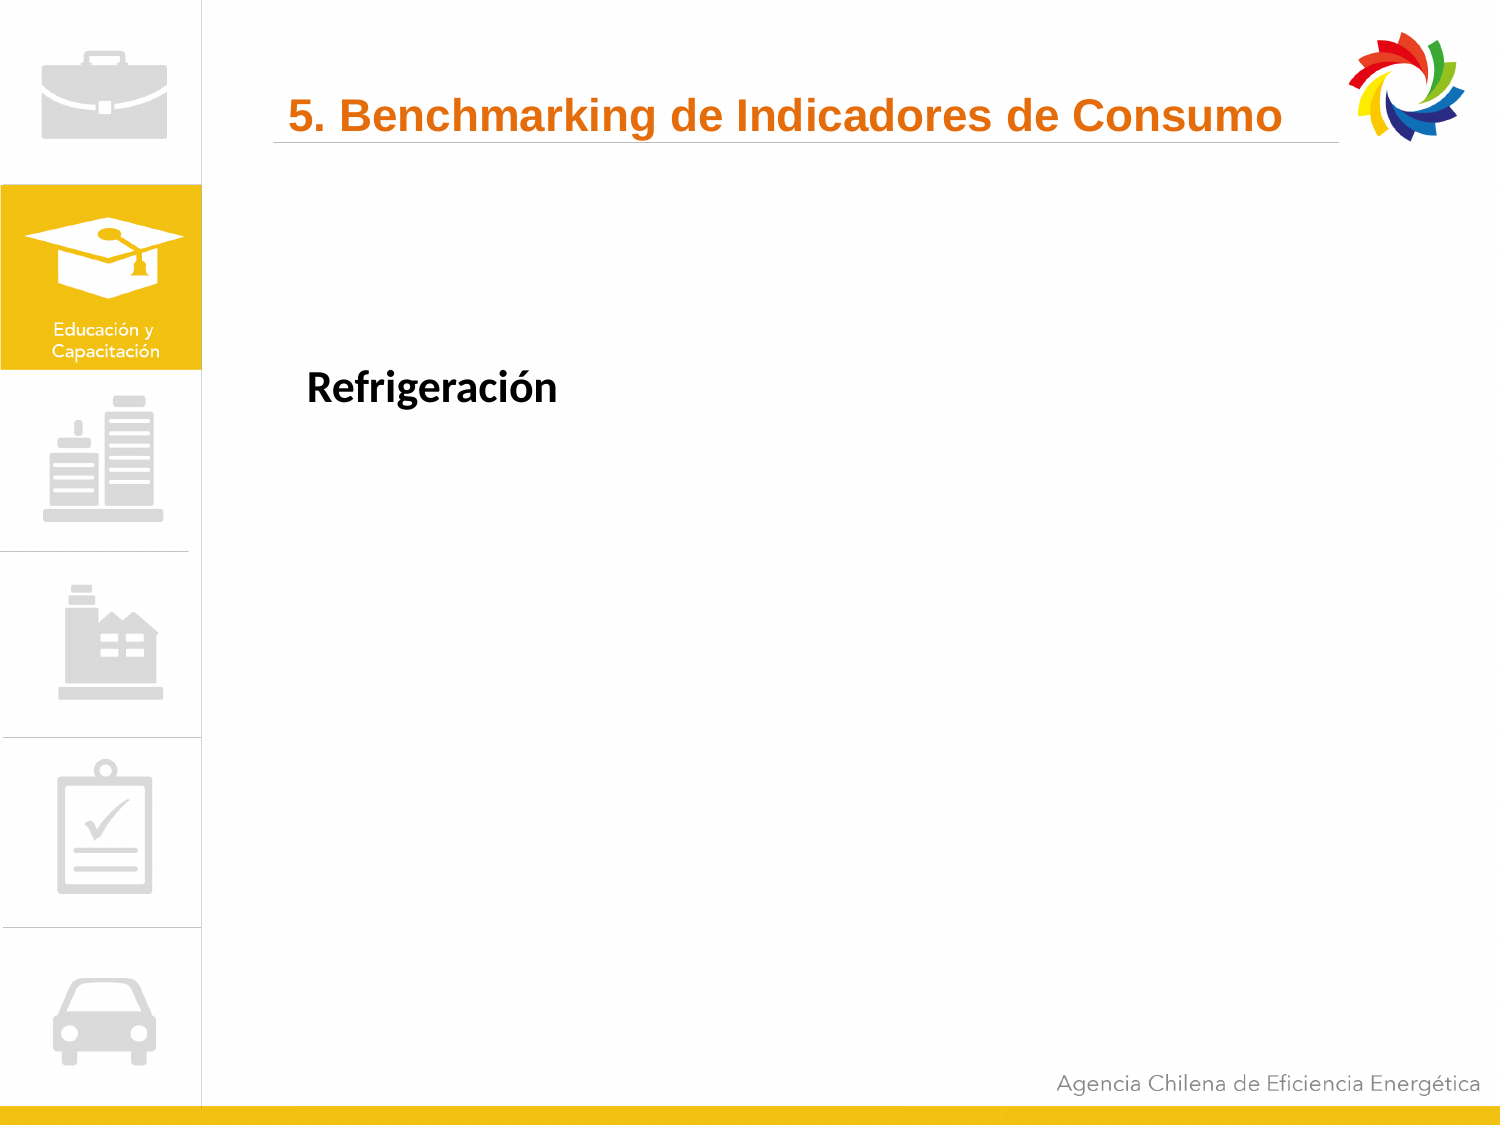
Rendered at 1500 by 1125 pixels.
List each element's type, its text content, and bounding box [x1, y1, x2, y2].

text_box 5. Benchmarking de Indicadores de Consumo [273, 78, 1353, 146]
picture [0, 0, 1500, 1125]
title Refrigeración [292, 349, 1388, 591]
